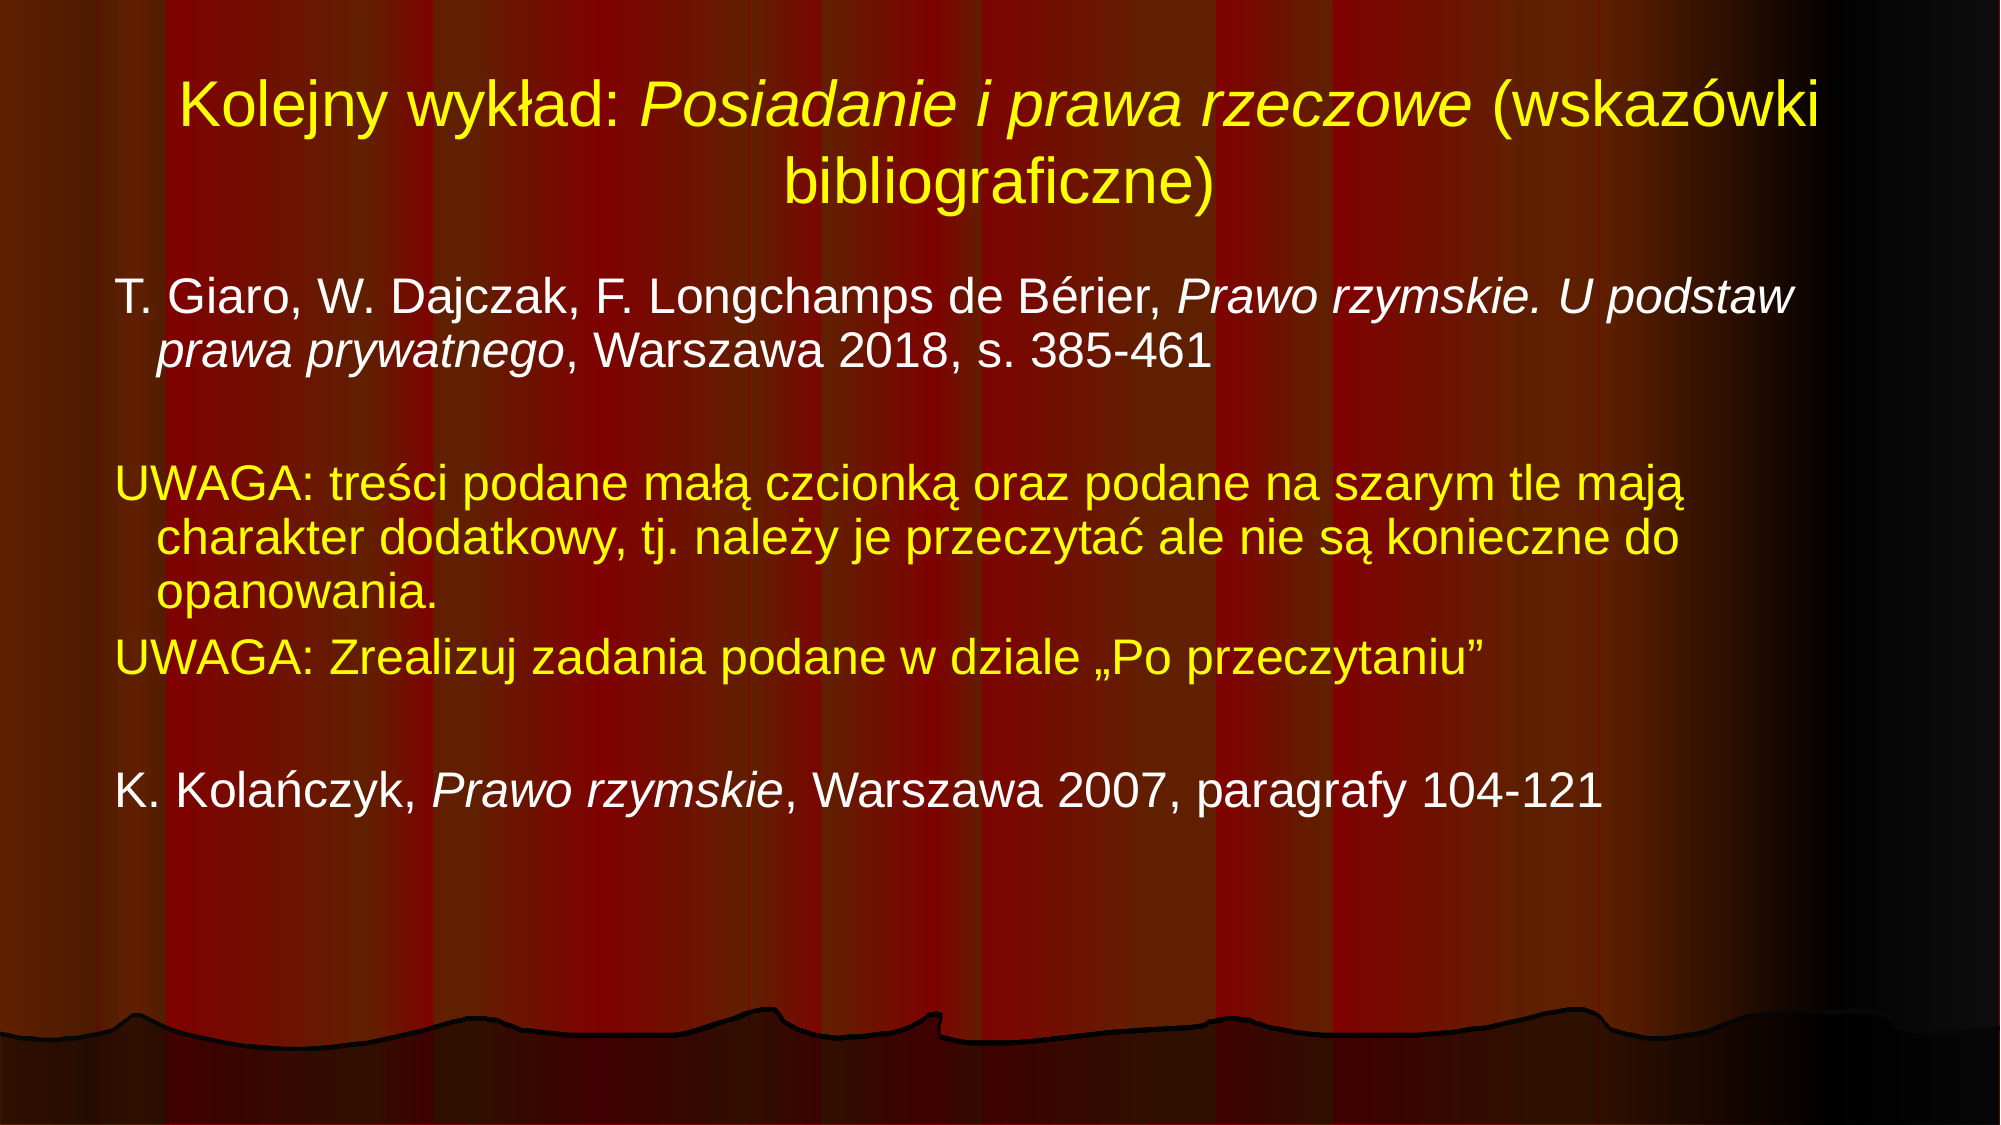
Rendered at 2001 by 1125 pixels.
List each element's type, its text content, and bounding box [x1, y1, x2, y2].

list T. Giaro, W. Dajczak, F. Longchamps de Bérier, Prawo rzymskie. U podstaw prawa prywatnego, Warszawa 2018, s. 385-461 UWAGA: treści podane małą czcionką oraz podane na szarym tle mają charakter dodatkowy, tj. należy je przeczytać ale nie są konieczne do opanowania. UWAGA: Zrealizuj zadania podane w dziale „Po przeczytaniu” K. Kolańczyk, Prawo rzymskie, Warszawa 2007, paragrafy 104-121 [99, 262, 1867, 1006]
title Kolejny wykład: Posiadanie i prawa rzeczowe (wskazówki bibliograficzne) [99, 26, 1900, 252]
